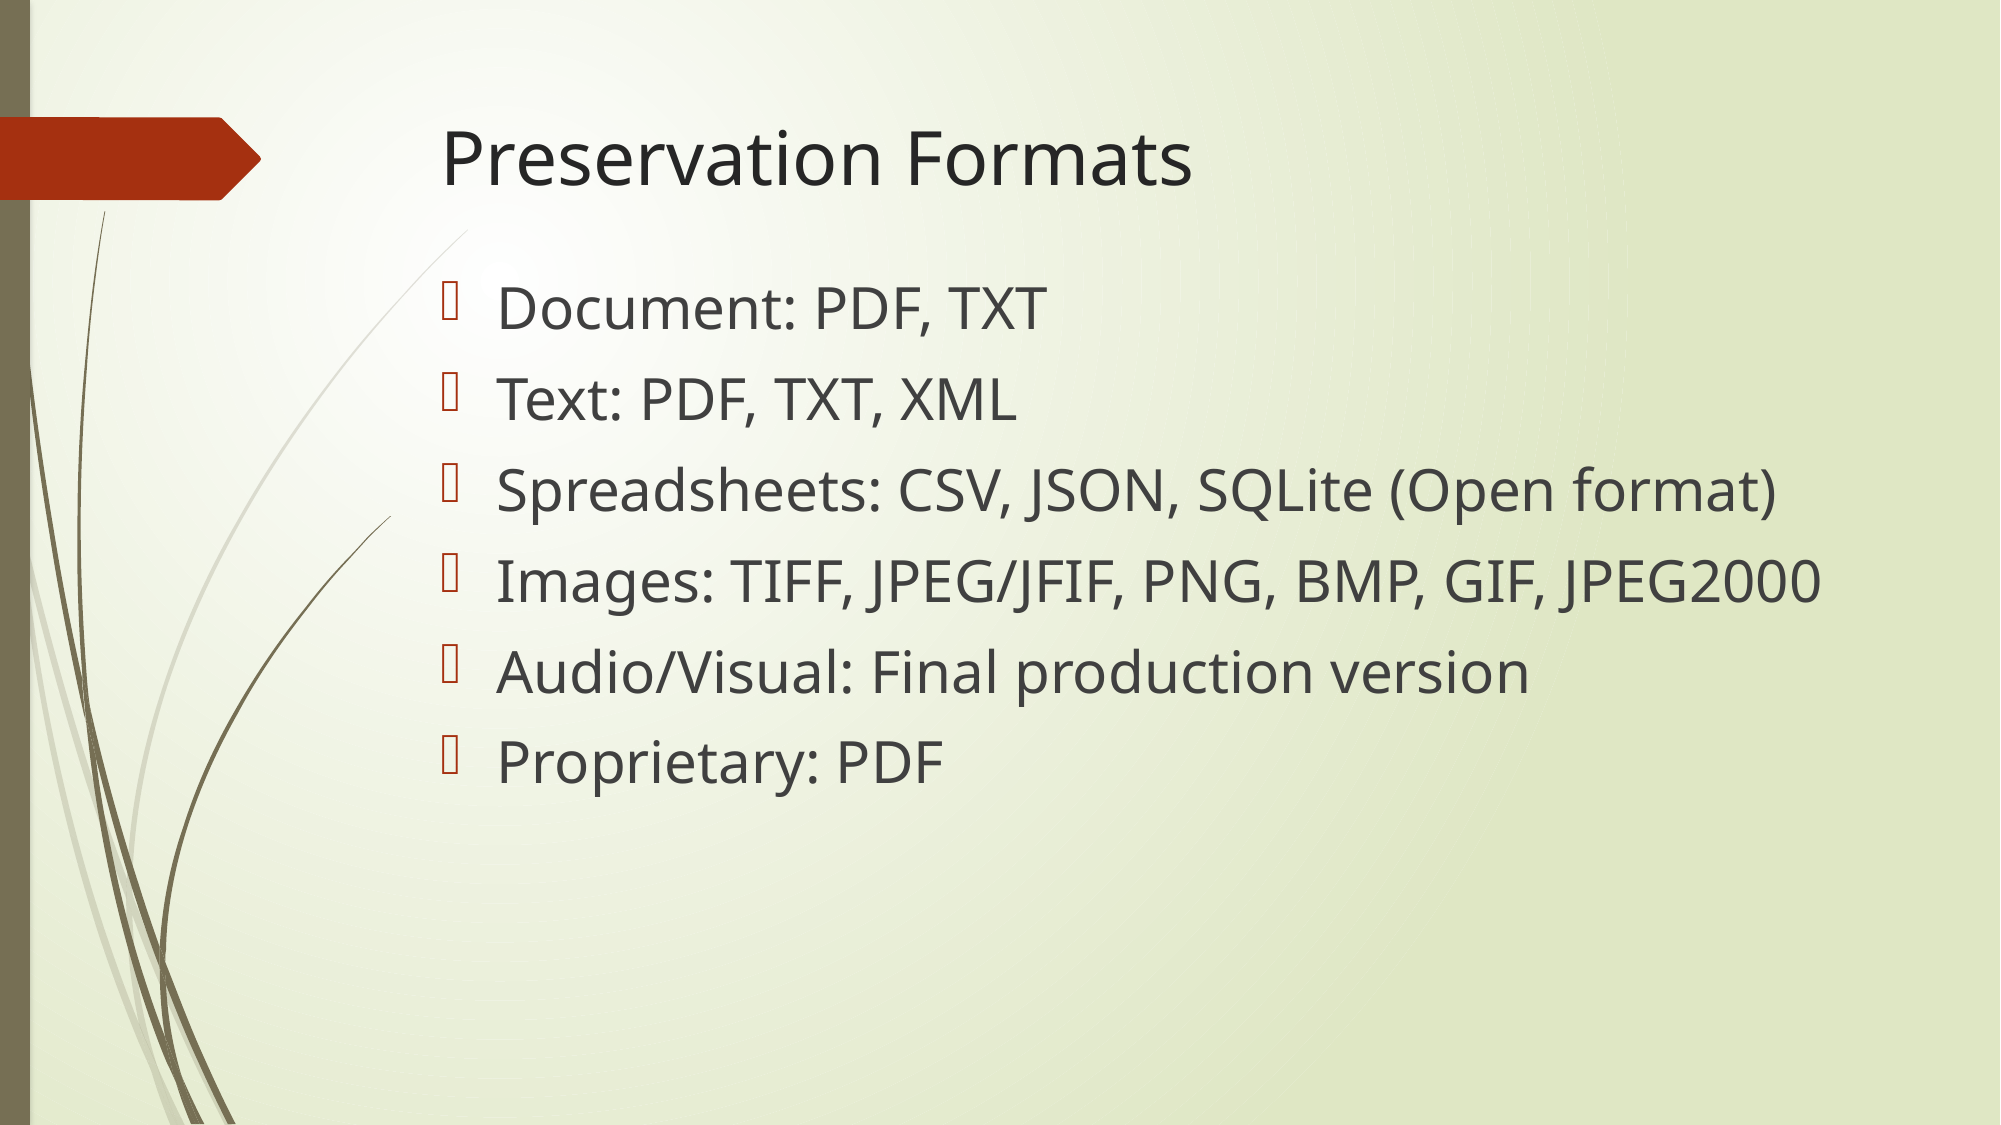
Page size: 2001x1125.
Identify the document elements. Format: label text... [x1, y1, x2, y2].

list Document: PDF, TXT Text: PDF, TXT, XML Spreadsheets: CSV, JSON, SQLite (Open format) Images: TIFF, JPEG/JFIF, PNG, BMP, GIF, JPEG2000 Audio/Visual: Final production version Proprietary: PDF [425, 264, 1888, 884]
title Preservation Formats [425, 102, 1888, 264]
